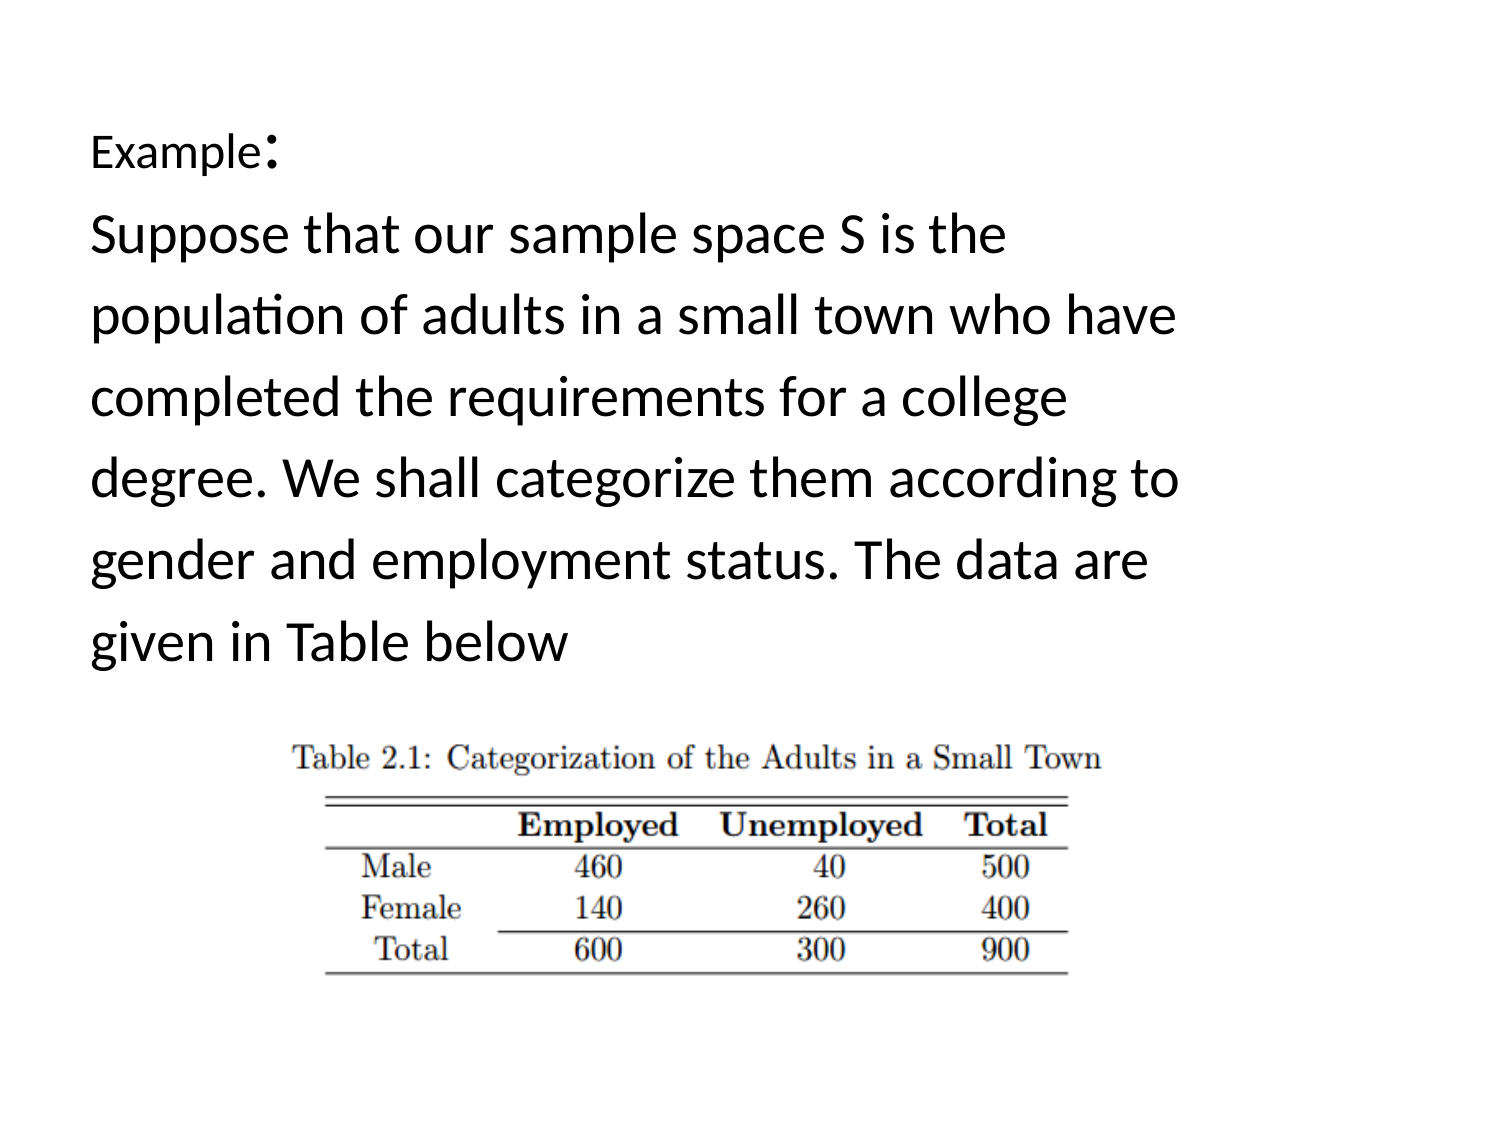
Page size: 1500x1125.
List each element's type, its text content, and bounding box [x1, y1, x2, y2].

title Example: [75, 45, 1425, 187]
picture [262, 712, 1126, 1001]
list Suppose that our sample space S is the population of adults in a small town who have completed the requirements for a college degree. We shall categorize them according to gender and employment status. The data are given in Table below [75, 187, 1425, 1005]
